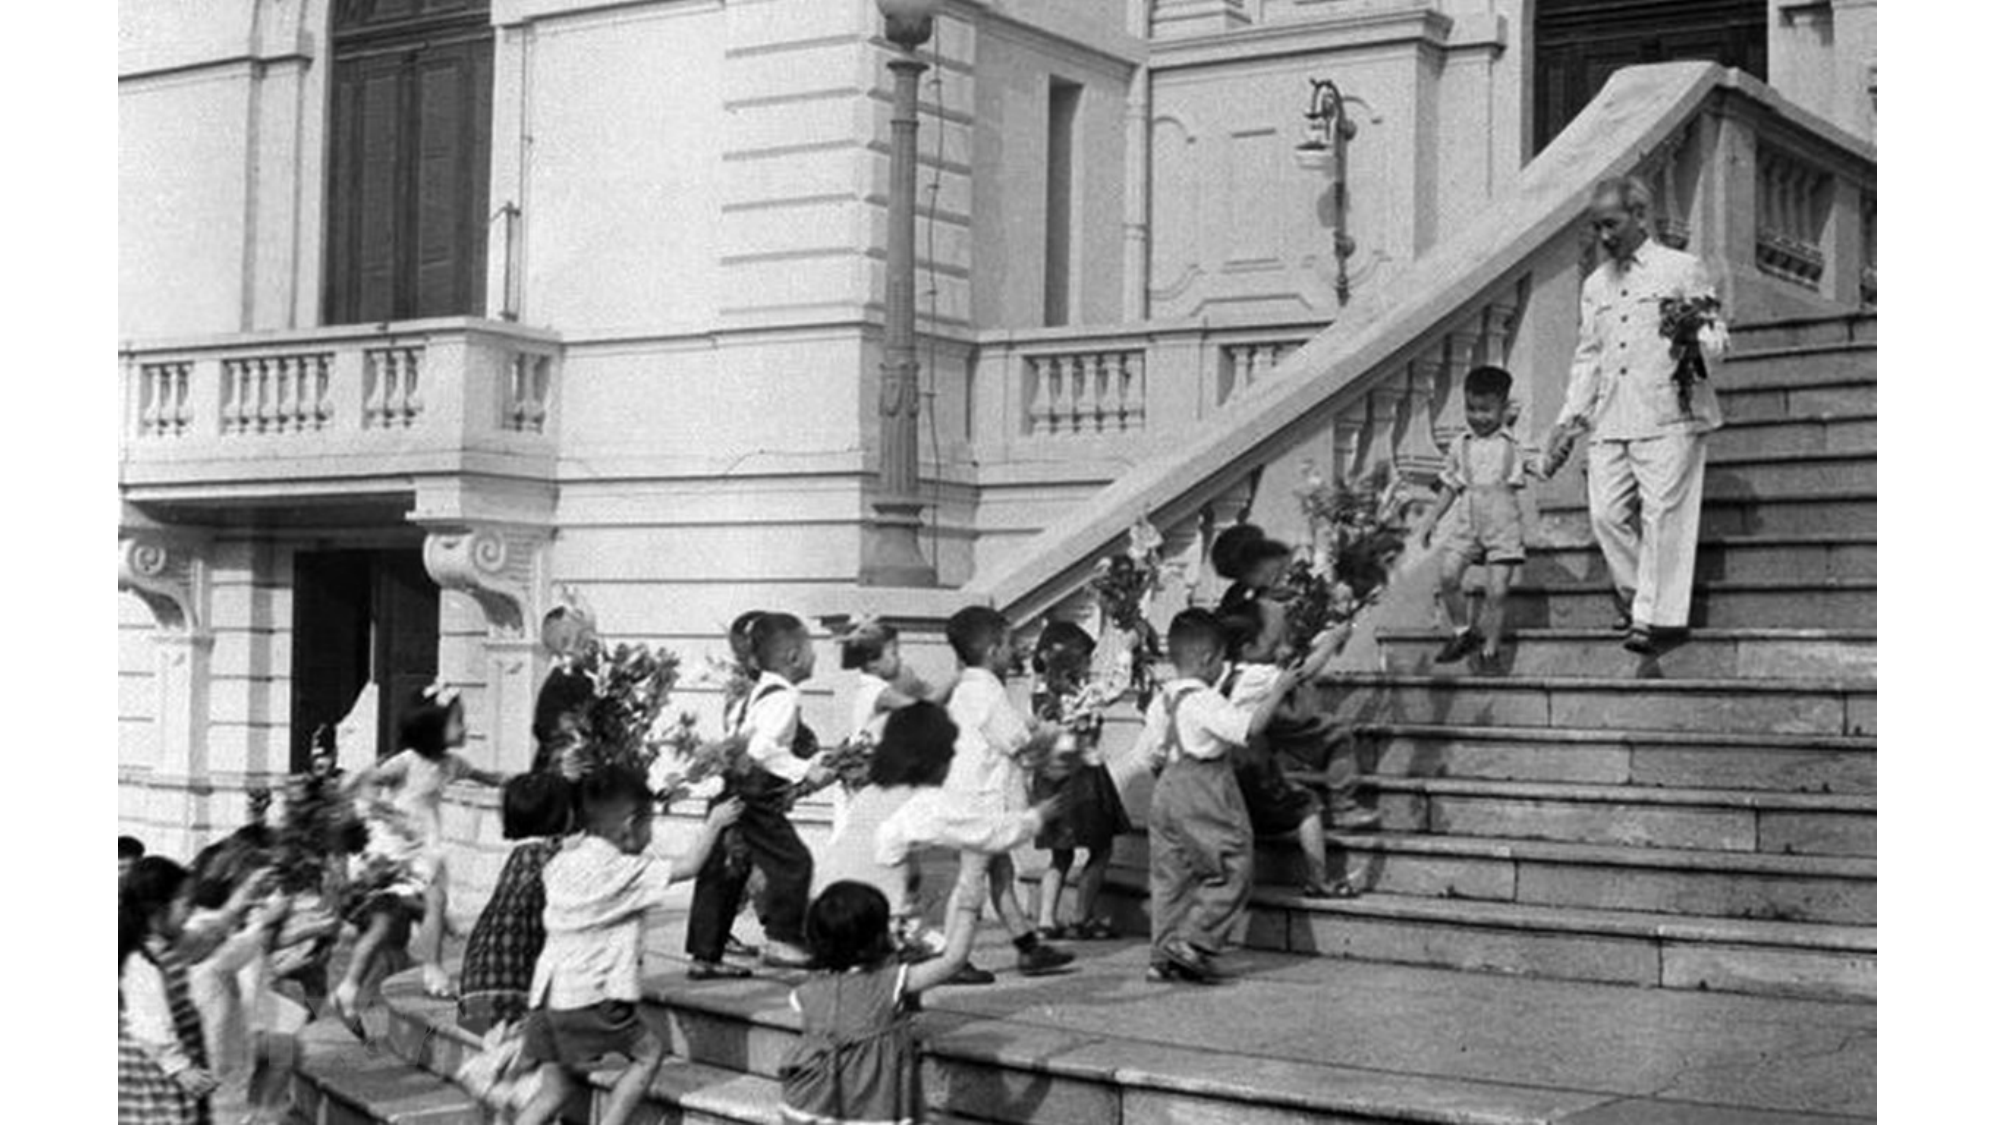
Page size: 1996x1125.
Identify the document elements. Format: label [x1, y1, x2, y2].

picture [118, 0, 1877, 1125]
